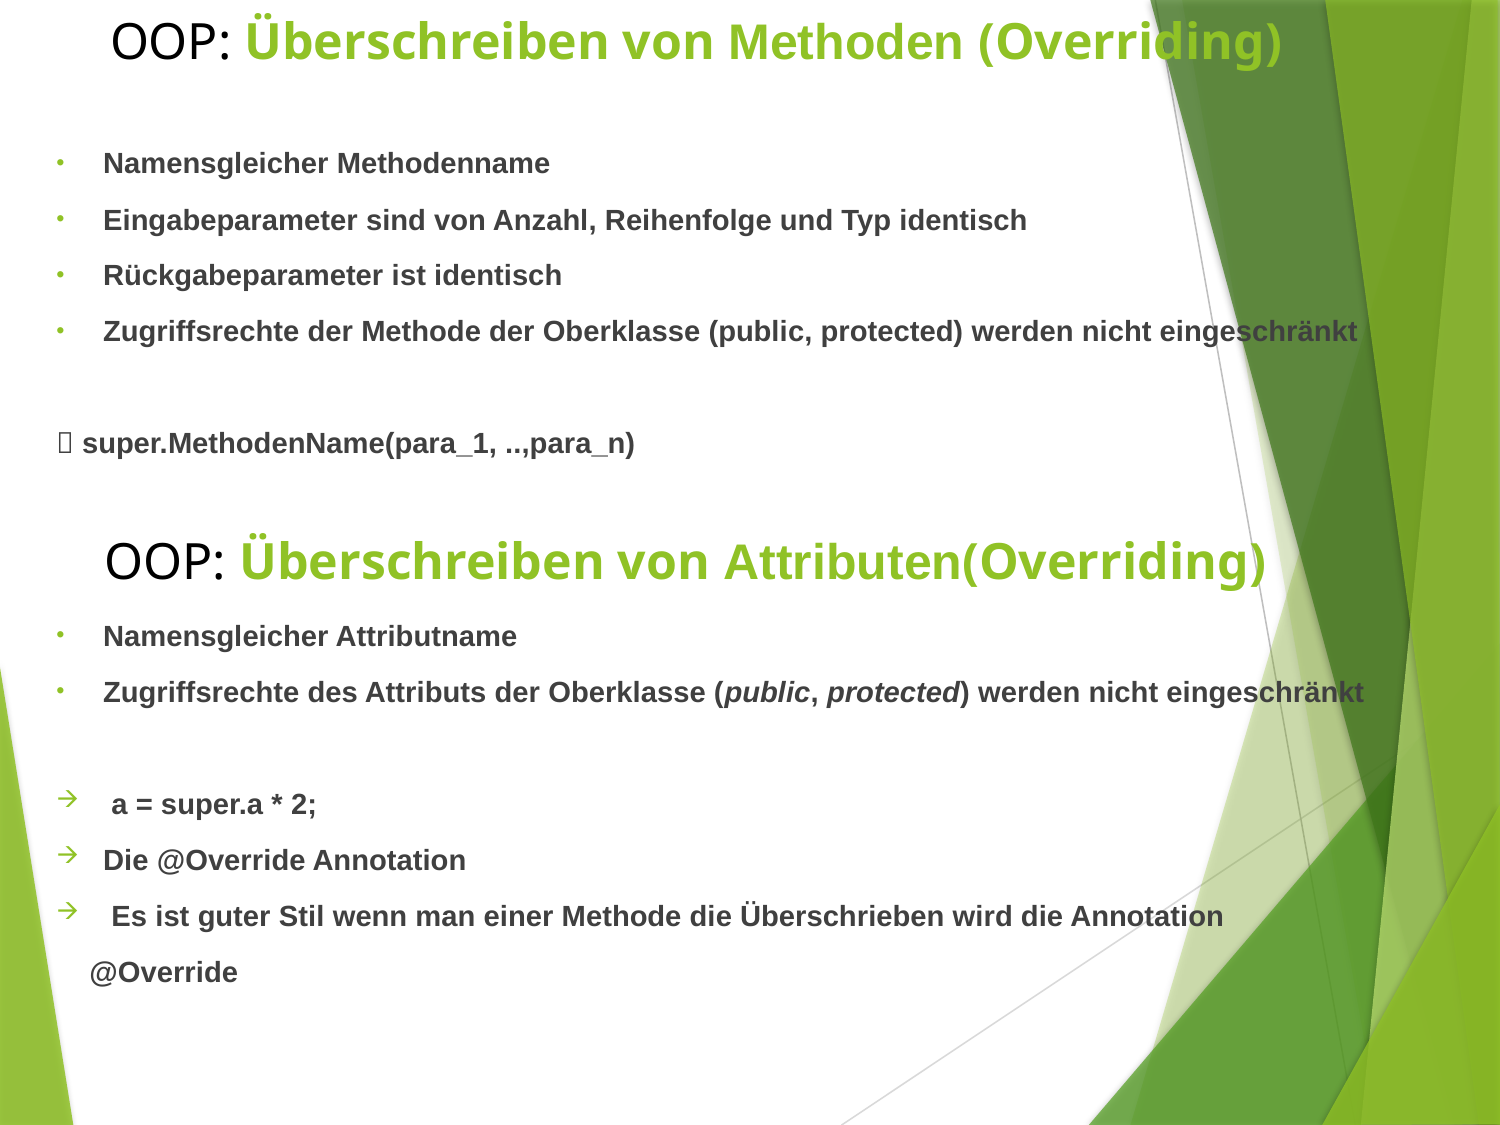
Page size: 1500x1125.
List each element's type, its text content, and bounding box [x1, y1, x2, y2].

list Namensgleicher Methodenname Eingabeparameter sind von Anzahl, Reihenfolge und Typ identisch Rückgabeparameter ist identisch Zugriffsrechte der Methode der Oberklasse (public, protected) werden nicht eingeschränkt  super.MethodenName(para_1, ..,para_n) [41, 137, 1483, 539]
text_box OOP: Überschreiben von Attributen(Overriding) [89, 538, 1371, 609]
title OOP: Überschreiben von Methoden (Overriding) [94, 19, 1376, 137]
text_box Namensgleicher Attributname Zugriffsrechte des Attributs der Oberklasse (public, protected) werden nicht eingeschränkt a = super.a * 2; Die @Override Annotation Es ist guter Stil wenn man einer Methode die Überschrieben wird die Annotation @Override [41, 609, 1459, 1012]
